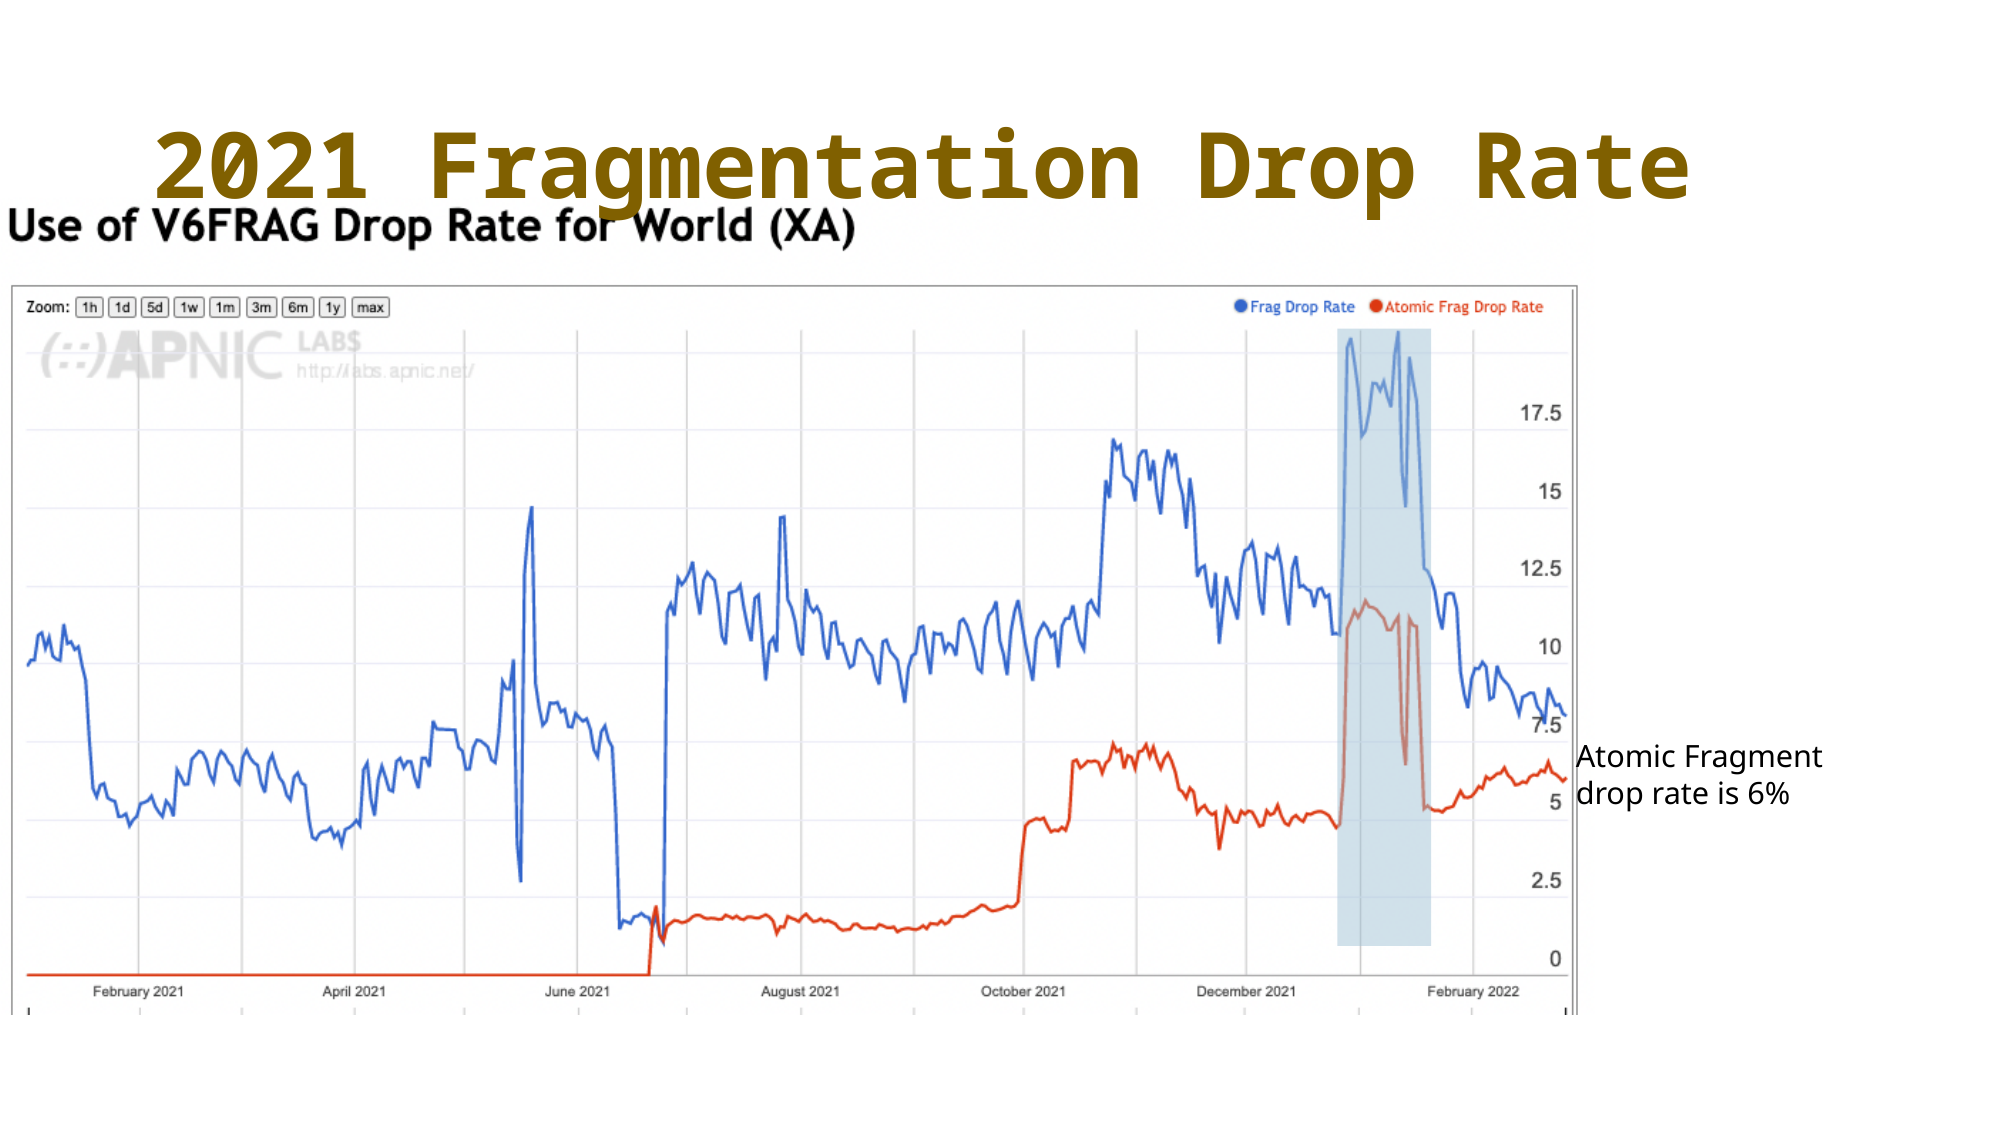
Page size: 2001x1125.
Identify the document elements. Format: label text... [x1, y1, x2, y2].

text_box Atomic Fragment drop rate is 6% [1595, 729, 1912, 818]
picture [0, 197, 1595, 1015]
title 2021 Fragmentation Drop Rate [137, 59, 1863, 278]
